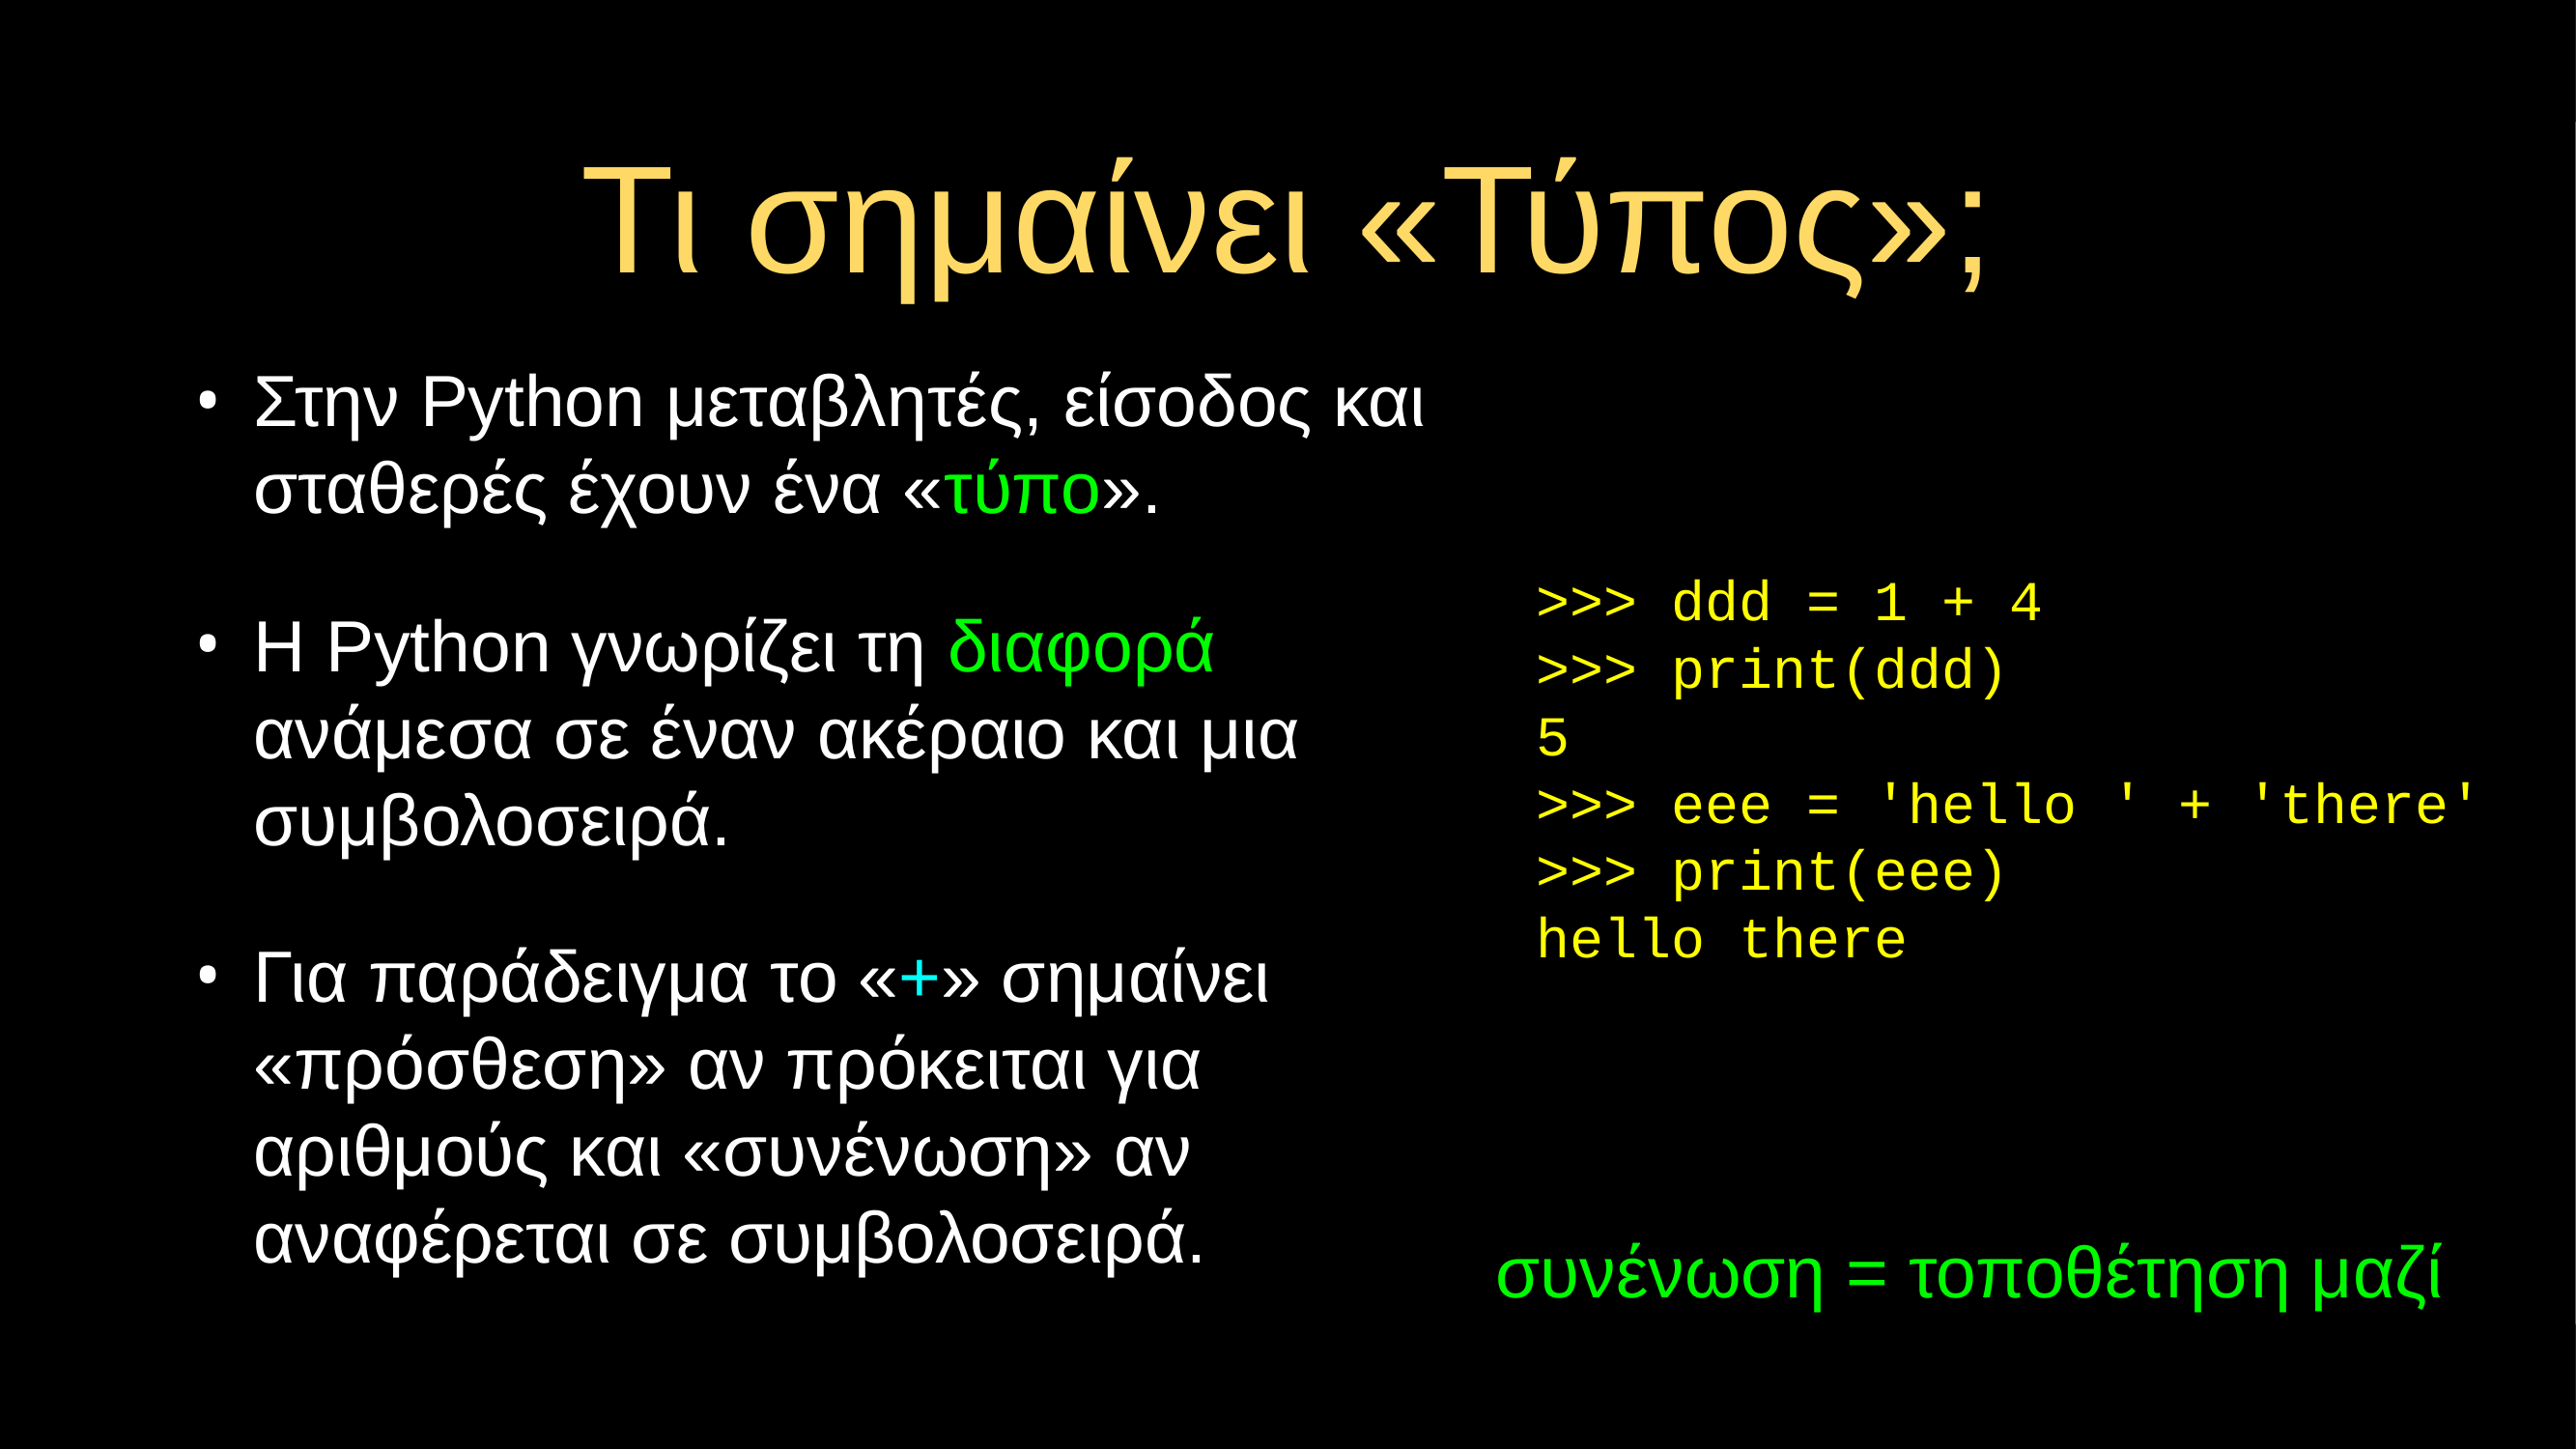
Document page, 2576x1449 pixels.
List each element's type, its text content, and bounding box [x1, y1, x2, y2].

text_box >>> ddd = 1 + 4 >>> print(ddd) 5 >>> eee = 'hello ' + 'there' >>> print(eee) hello there [1536, 511, 2500, 1023]
title Τι σημαίνει «Τύπος»; [128, 124, 2448, 300]
text_box συνένωση = τοποθέτηση μαζί [1477, 1219, 2462, 1319]
list Στην Python μεταβλητές, είσοδος και σταθερές έχουν ένα «τύπο». Η Python γνωρίζει τη διαφορά ανάμεσα σε έναν ακέραιο και μια συμβολοσειρά. Για παράδειγμα το «+» σημαίνει «πρόσθεση» αν πρόκειται για αριθμούς και «συνένωση» αν αναφέρεται σε συμβολοσειρά. [128, 338, 1483, 1294]
